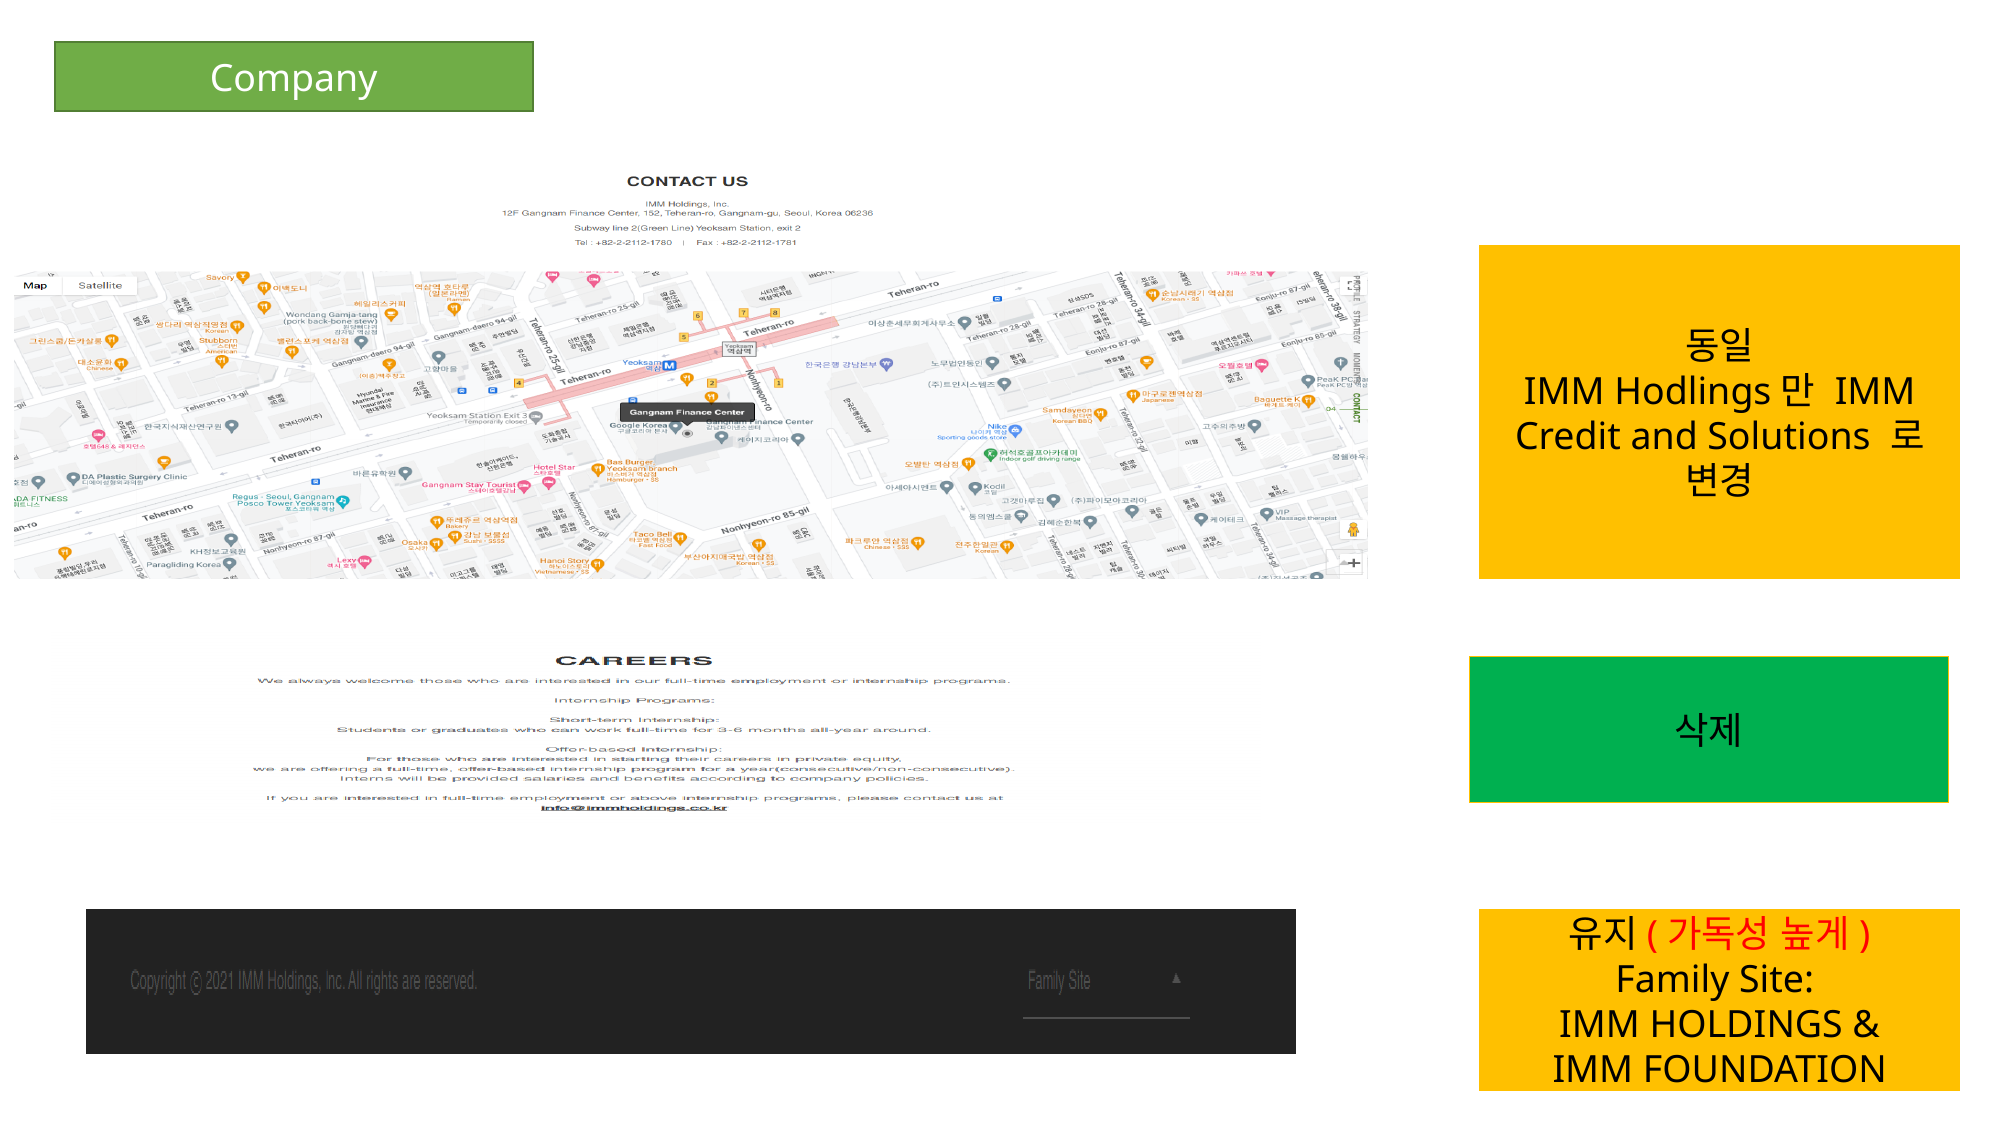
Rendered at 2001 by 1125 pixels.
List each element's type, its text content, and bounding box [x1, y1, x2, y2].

text_box 동일 IMM Hodlings만 IMM Credit and Solutions 로 변경 [1479, 245, 1960, 579]
picture [51, 629, 1261, 823]
text_box 유지(가독성 높게) Family Site: IMM HOLDINGS & IMM FOUNDATION [1479, 909, 1960, 1091]
text_box 삭제 [1469, 656, 1949, 803]
picture [86, 909, 1296, 1054]
text_box Company [54, 41, 534, 112]
picture [14, 162, 1368, 579]
